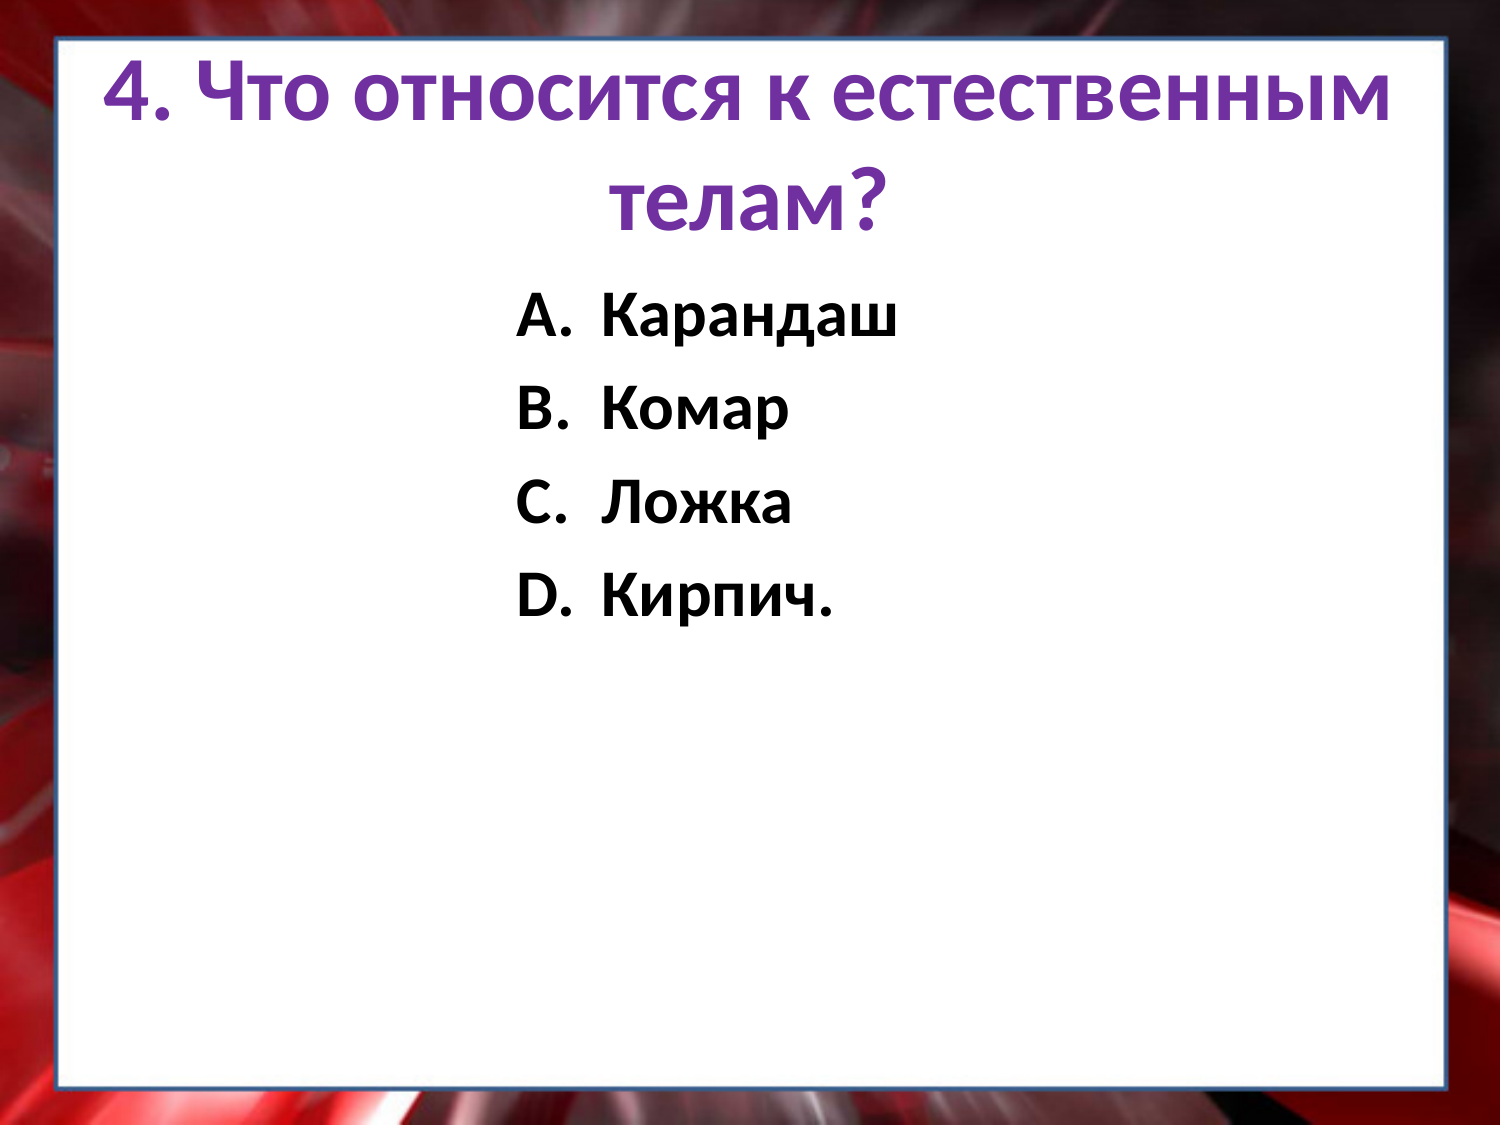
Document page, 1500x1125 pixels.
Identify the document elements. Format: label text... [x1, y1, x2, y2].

list Карандаш Комар Ложка Кирпич. [501, 262, 1426, 1006]
title 4. Что относится к естественным телам? [74, 44, 1426, 233]
picture [0, 0, 1500, 1125]
